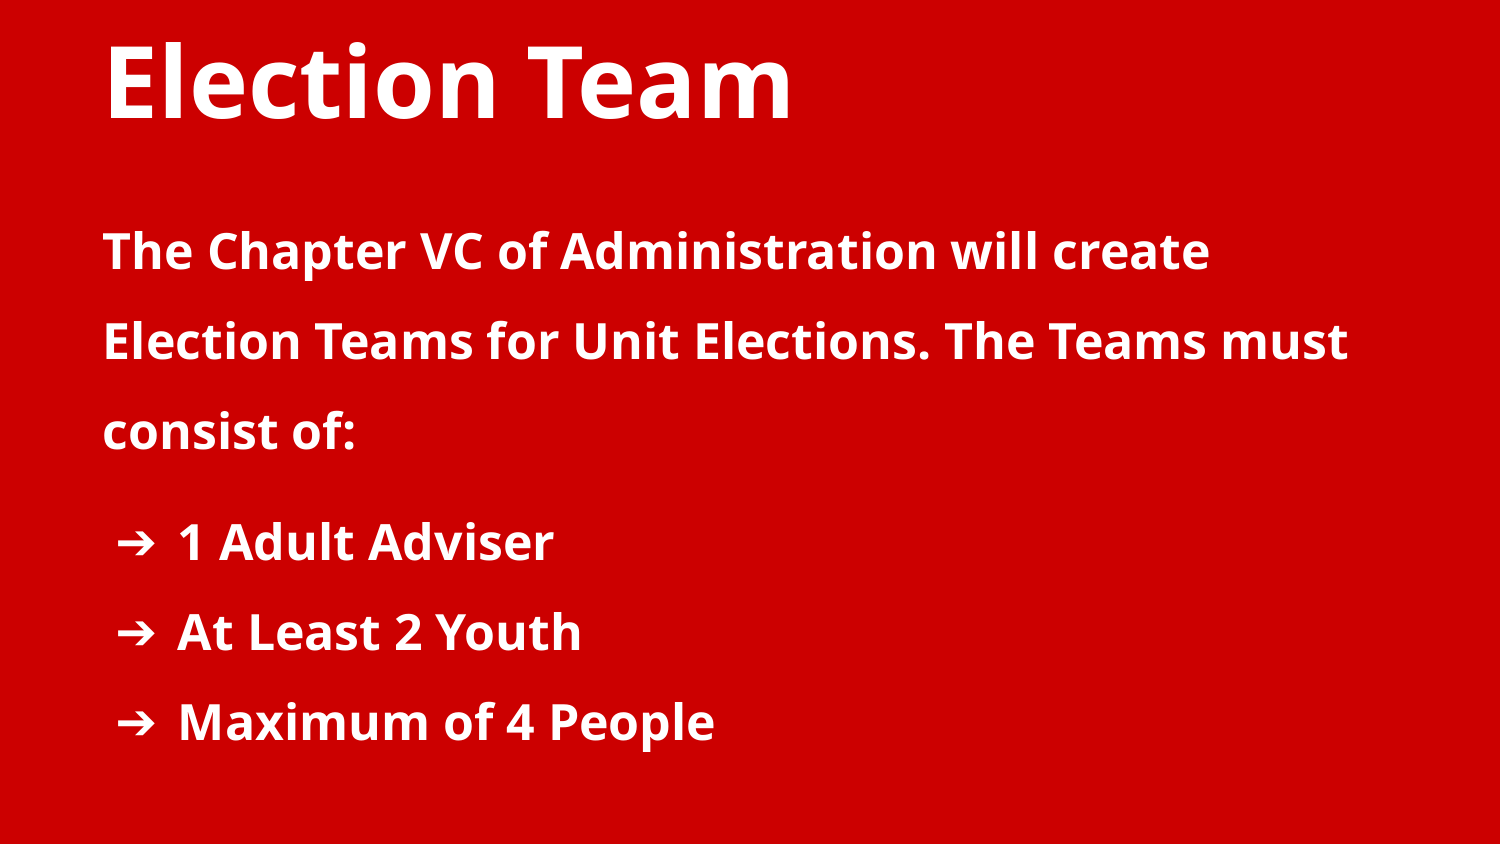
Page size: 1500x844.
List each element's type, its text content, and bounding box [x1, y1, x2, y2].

title The Chapter VC of Administration will create Election Teams for Unit Elections. The Teams must consist of: 1 Adult Adviser At Least 2 Youth Maximum of 4 People [87, 174, 1383, 803]
title Election Team [87, 3, 1383, 130]
